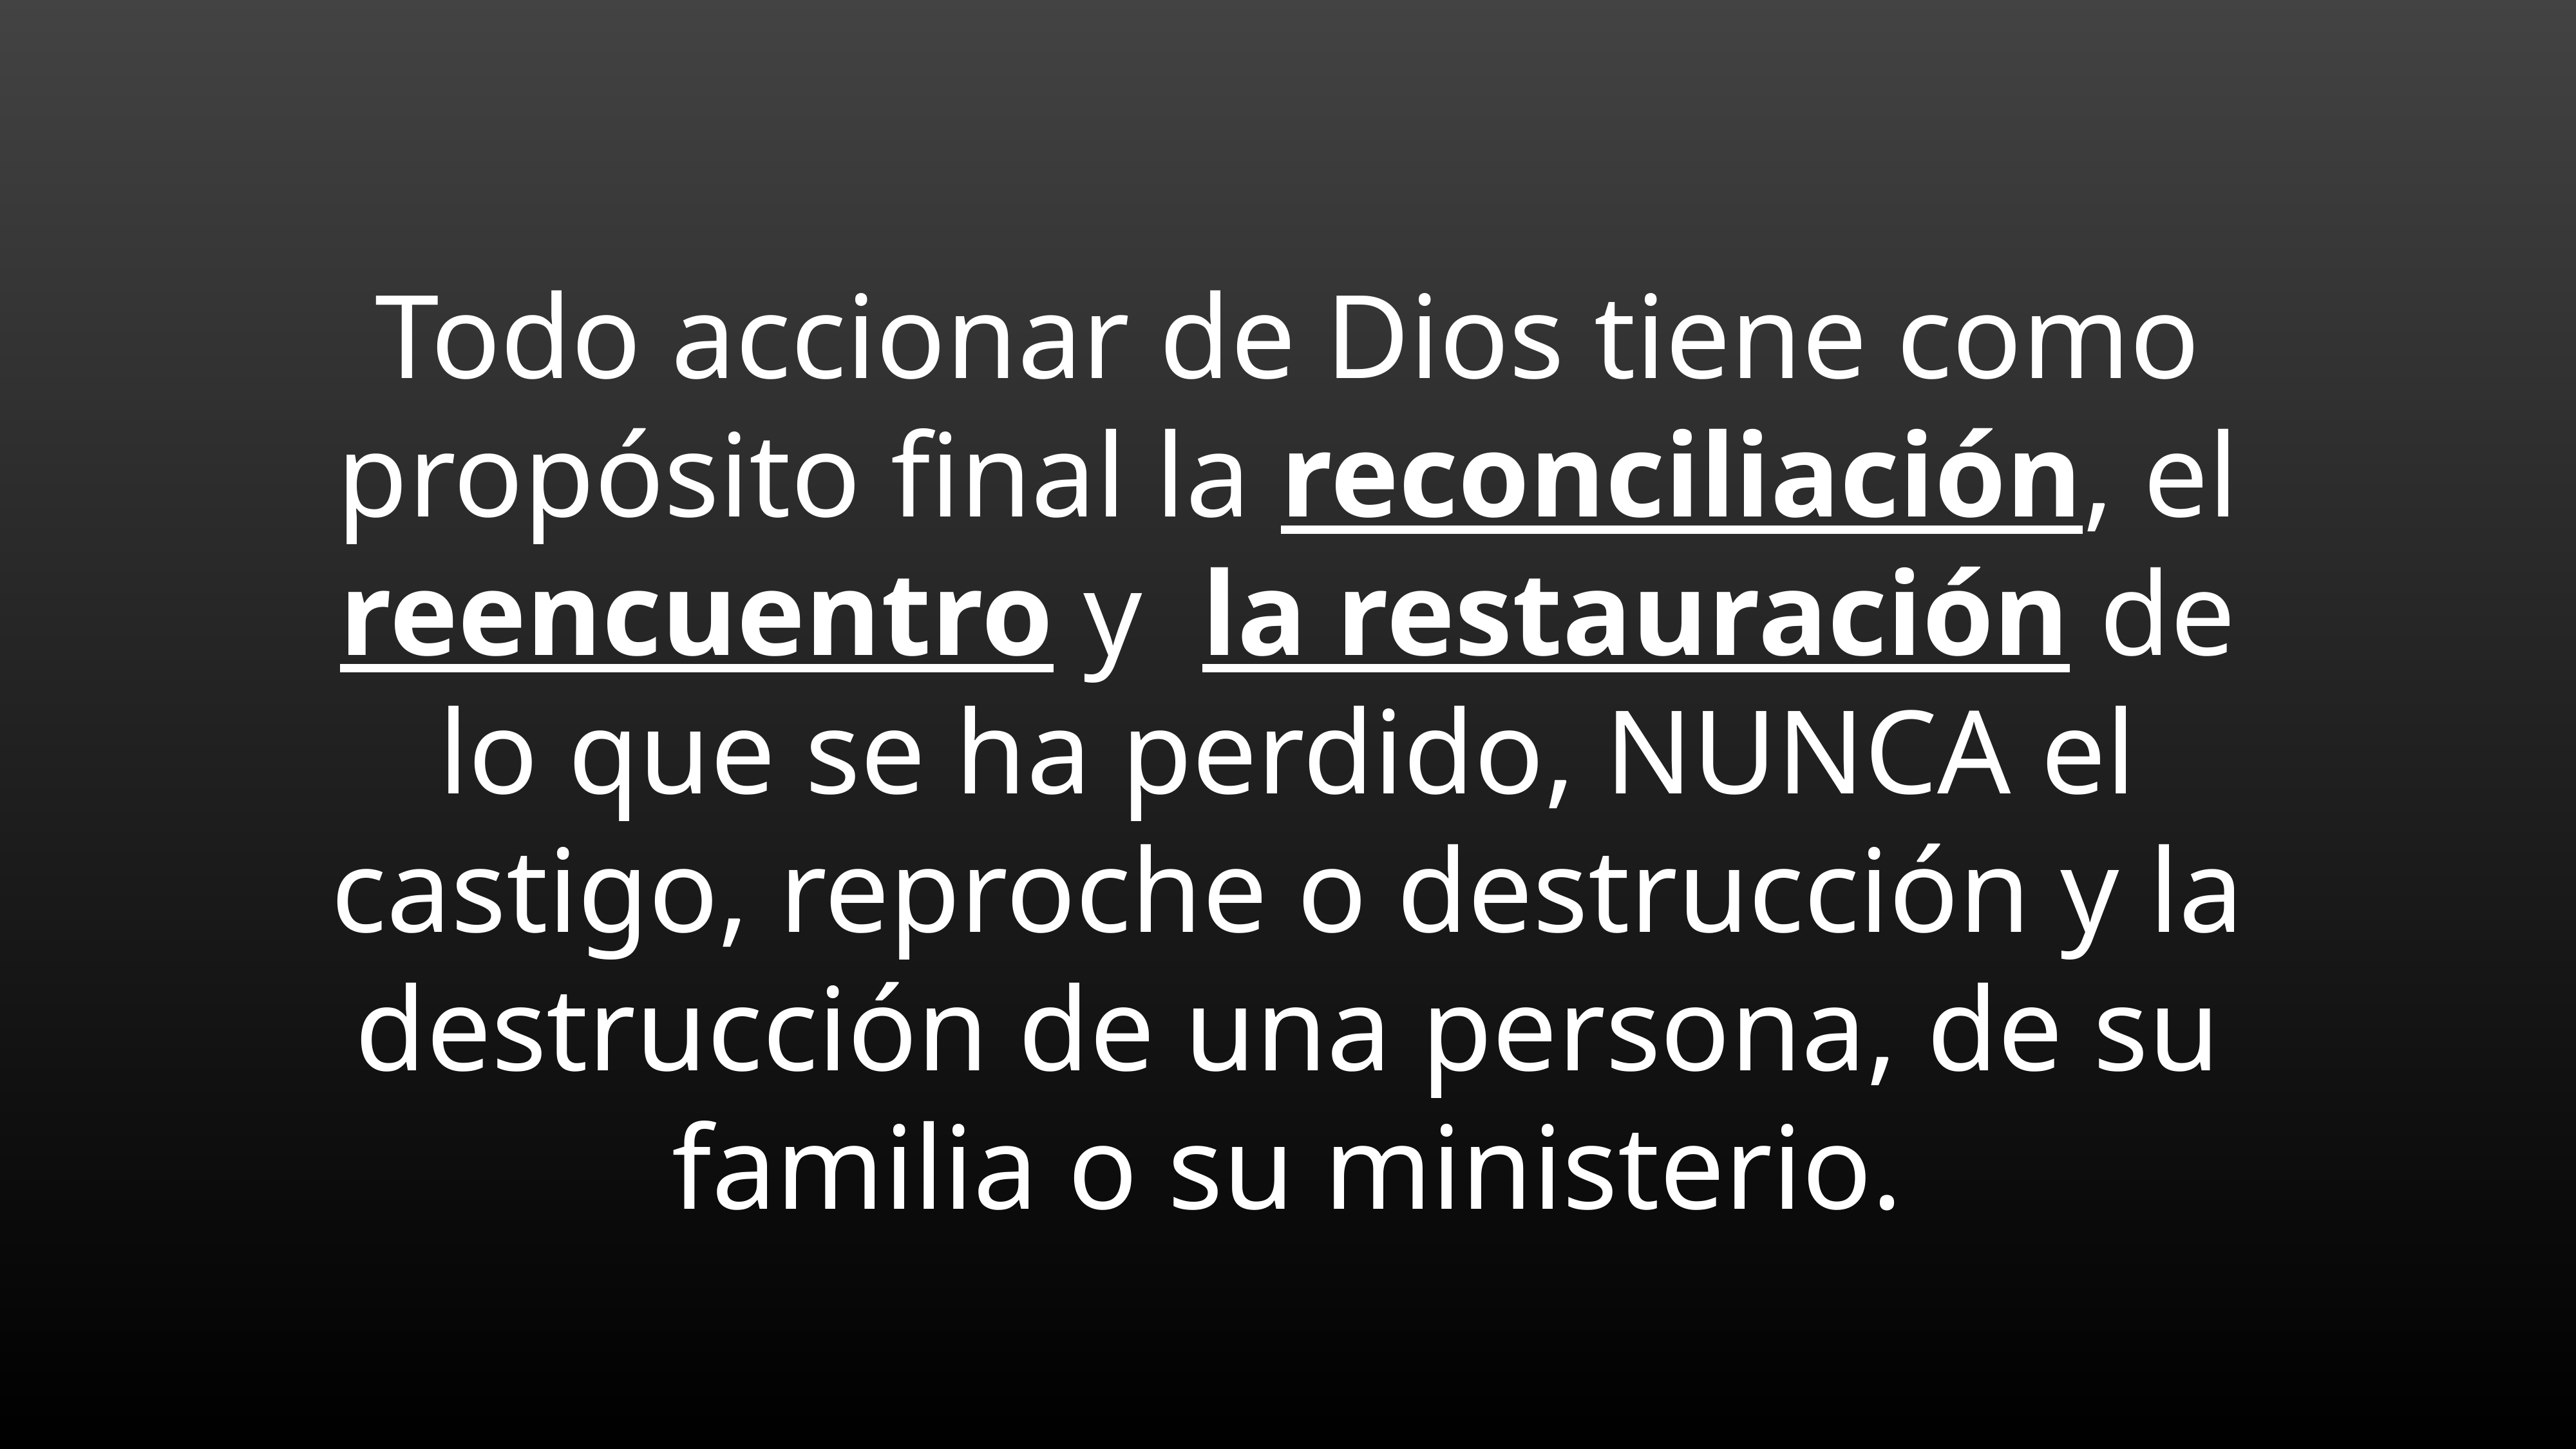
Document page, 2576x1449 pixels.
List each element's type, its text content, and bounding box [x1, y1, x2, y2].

list Todo accionar de Dios tiene como propósito final la reconciliación, el reencuentro y la restauración de lo que se ha perdido, NUNCA el castigo, reproche o destrucción y la destrucción de una persona, de su familia o su ministerio. [269, 254, 2307, 1240]
